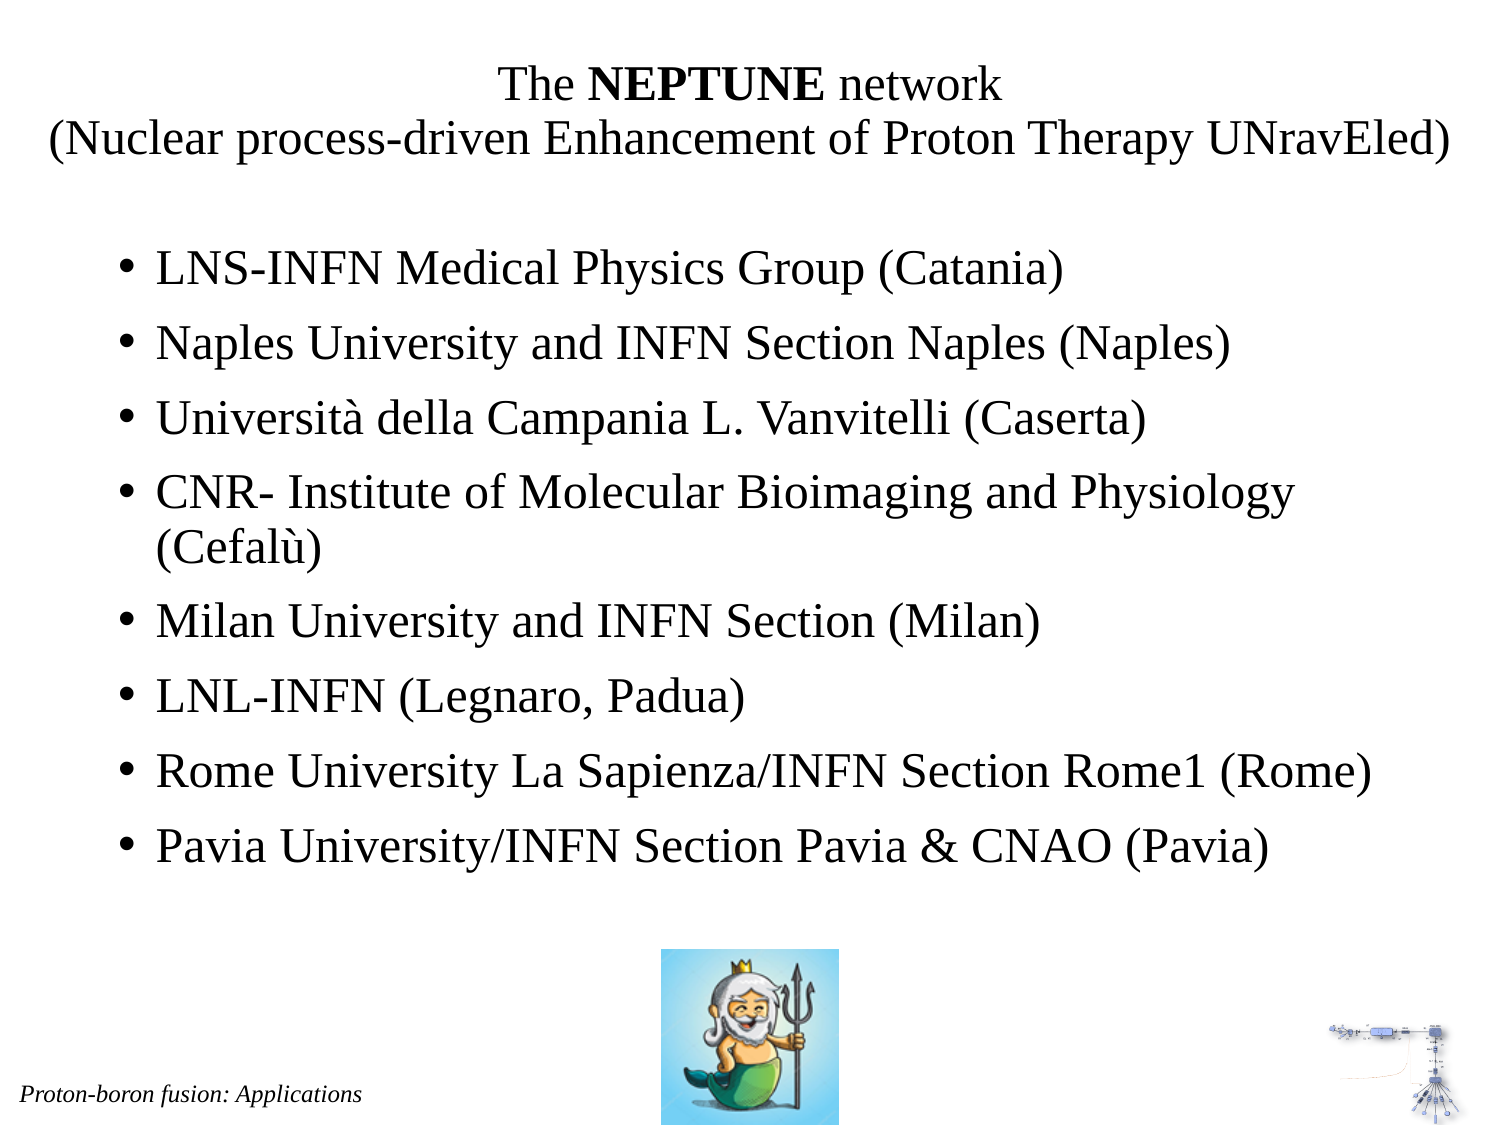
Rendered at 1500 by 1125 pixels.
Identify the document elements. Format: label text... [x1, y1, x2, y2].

picture [661, 949, 839, 1125]
title The NEPTUNE network (Nuclear process-driven Enhancement of Proton Therapy UNravEled) [0, 59, 1500, 164]
list LNS-INFN Medical Physics Group (Catania) Naples University and INFN Section Naples (Naples) Università della Campania L. Vanvitelli (Caserta) CNR- Institute of Molecular Bioimaging and Physiology (Cefalù) Milan University and INFN Section (Milan) LNL-INFN (Legnaro, Padua) Rome University La Sapienza/INFN Section Rome1 (Rome) Pavia University/INFN Section Pavia & CNAO (Pavia) [103, 233, 1397, 1000]
